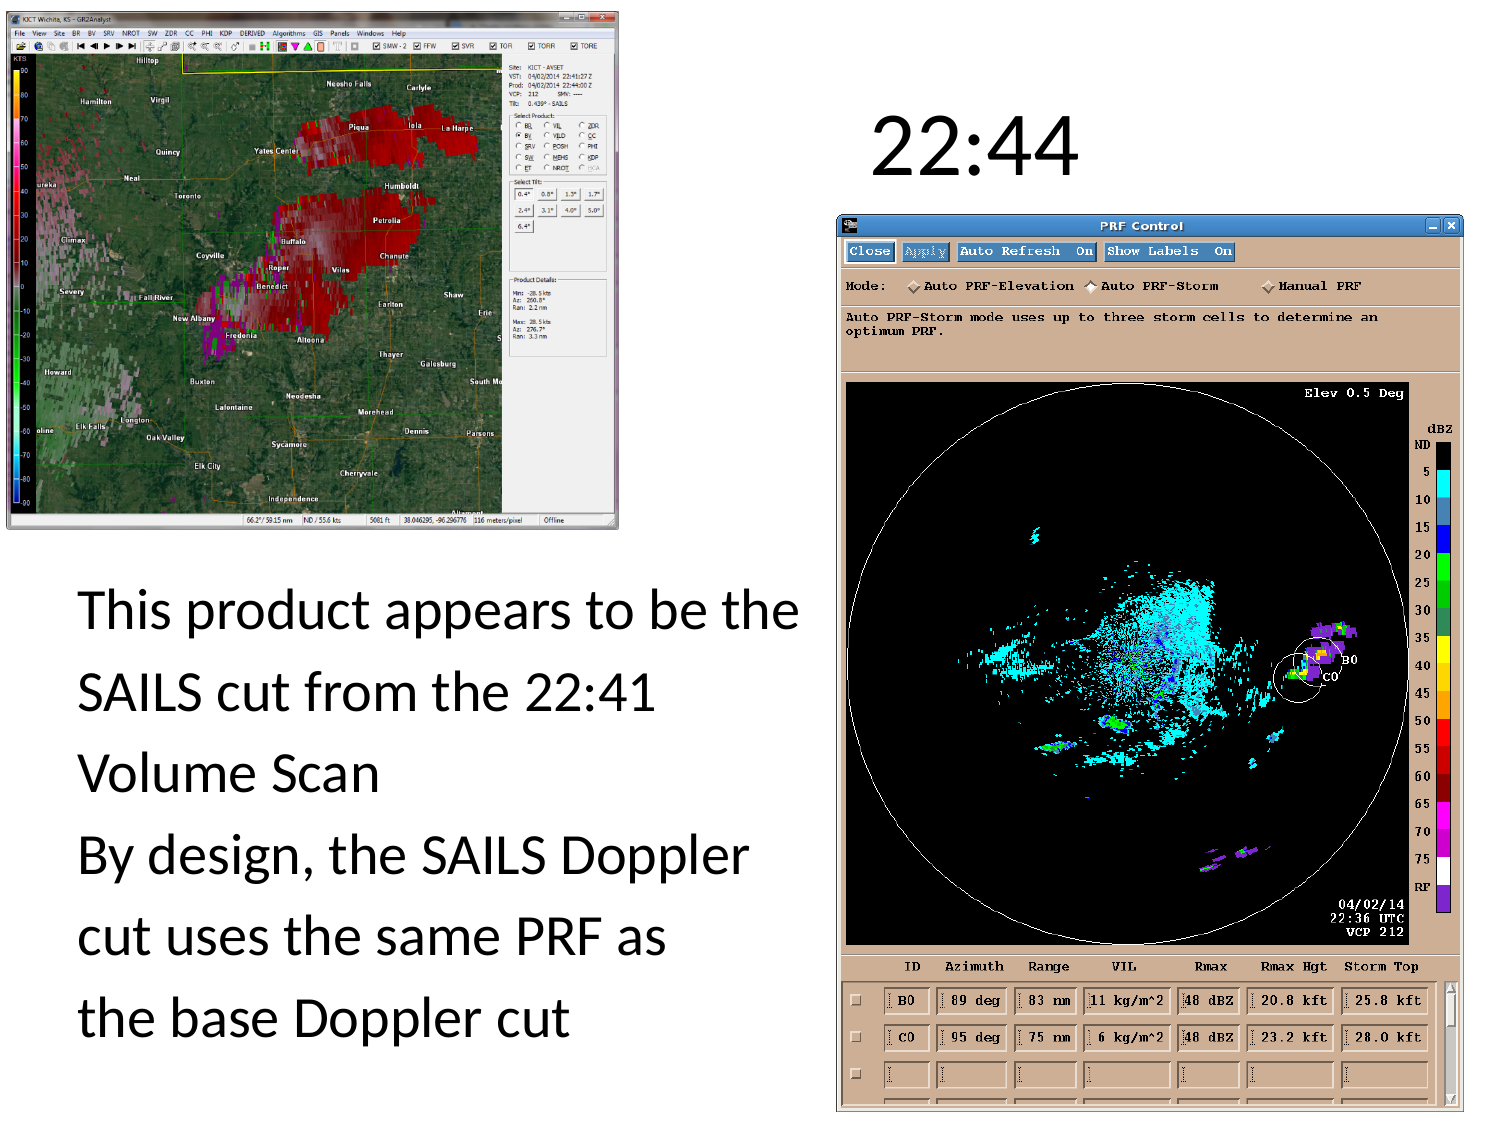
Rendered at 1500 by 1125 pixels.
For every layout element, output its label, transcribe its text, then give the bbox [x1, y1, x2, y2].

title 22:44 [623, 45, 1425, 233]
picture [836, 214, 1464, 1112]
picture [5, 11, 619, 530]
list This product appears to be the SAILS cut from the 22:41 Volume Scan By design, the SAILS Doppler cut uses the same PRF as the base Doppler cut [62, 237, 831, 1105]
